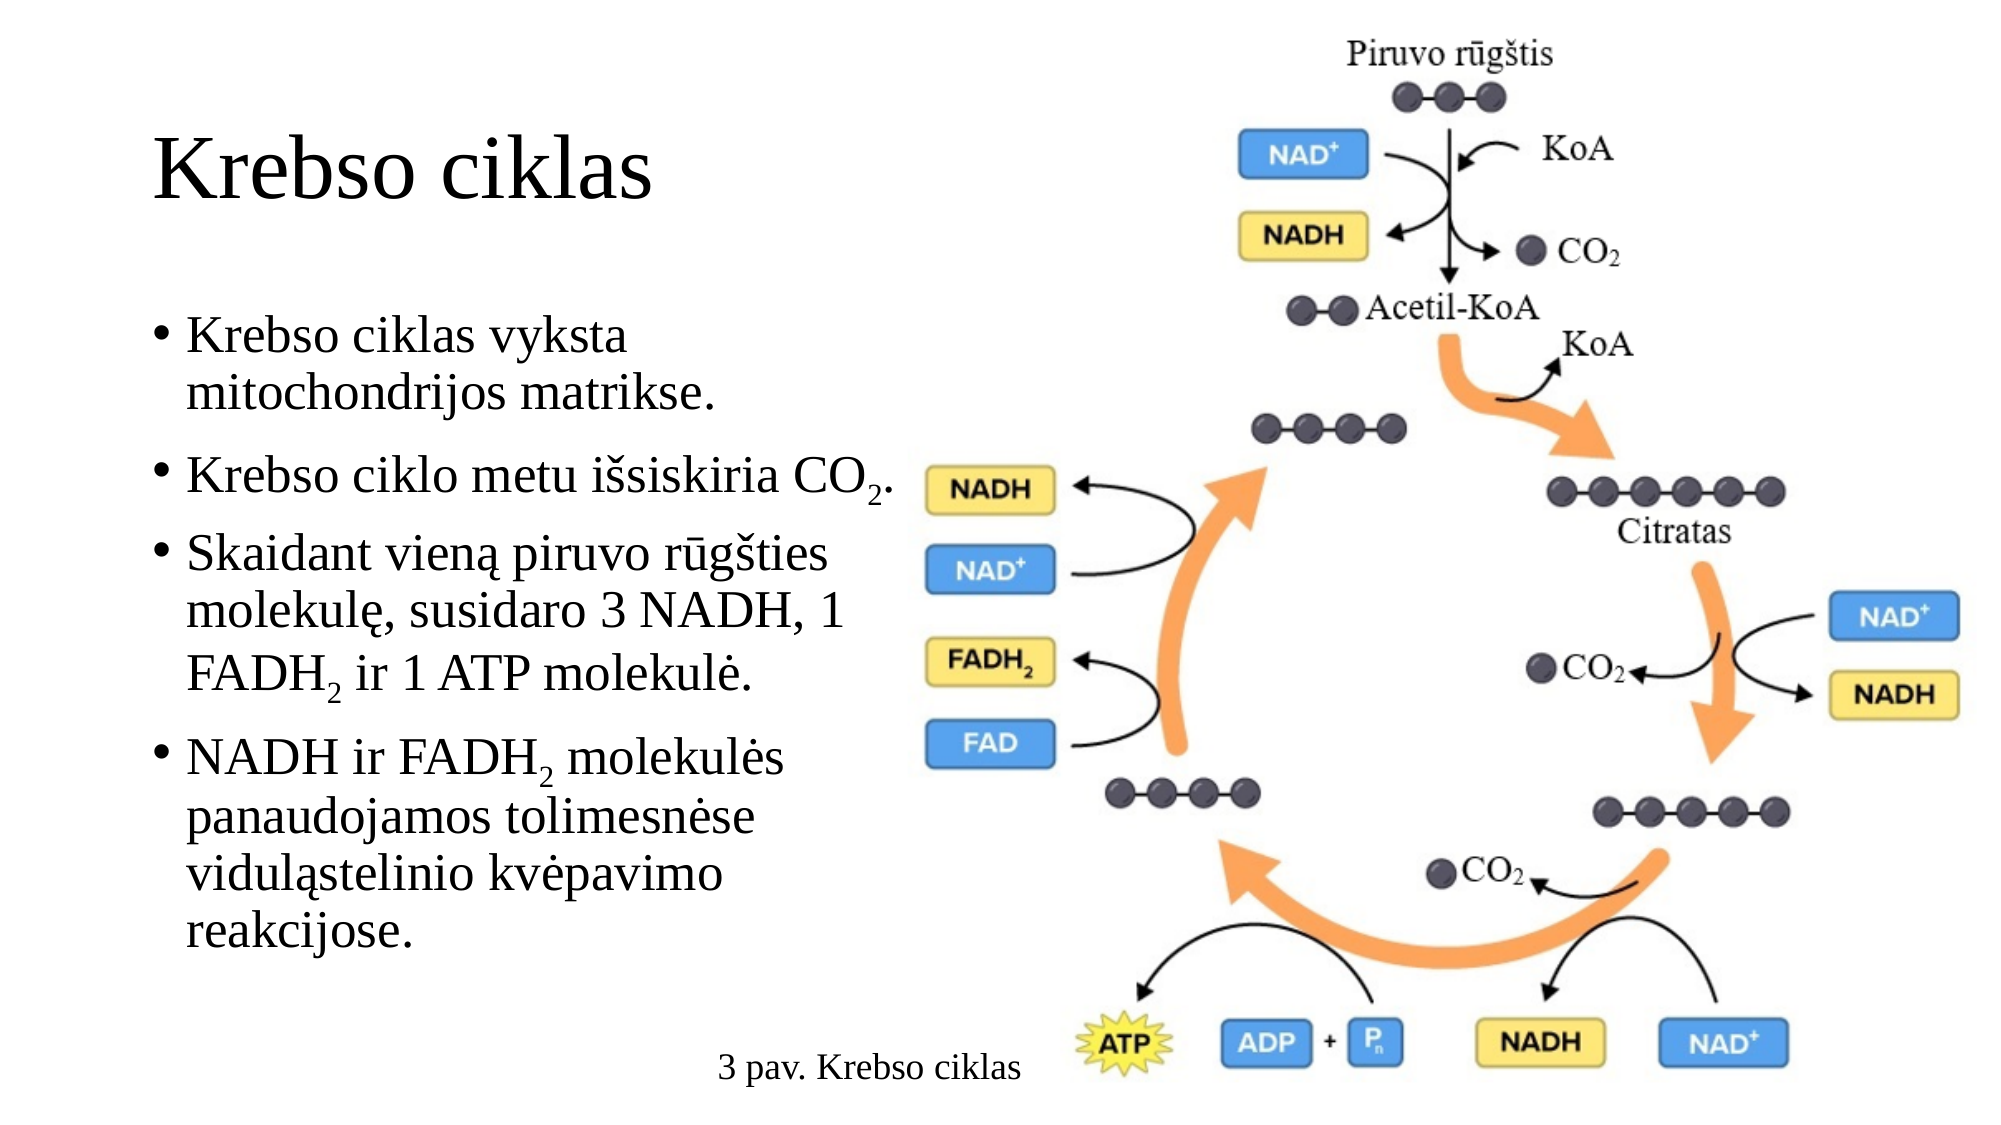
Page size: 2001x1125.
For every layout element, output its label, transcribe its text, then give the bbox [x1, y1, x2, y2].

title Krebso ciklas [137, 59, 894, 278]
picture [899, 26, 1977, 1099]
text_box 3 pav. Krebso ciklas [702, 1034, 894, 1095]
list Krebso ciklas vyksta mitochondrijos matrikse. Krebso ciklo metu išsiskiria CO2. Skaidant vieną piruvo rūgšties molekulę, susidaro 3 NADH, 1 FADH2 ir 1 ATP molekulė. NADH ir FADH2 molekulės panaudojamos tolimesnėse viduląstelinio kvėpavimo reakcijose. [137, 299, 894, 1014]
